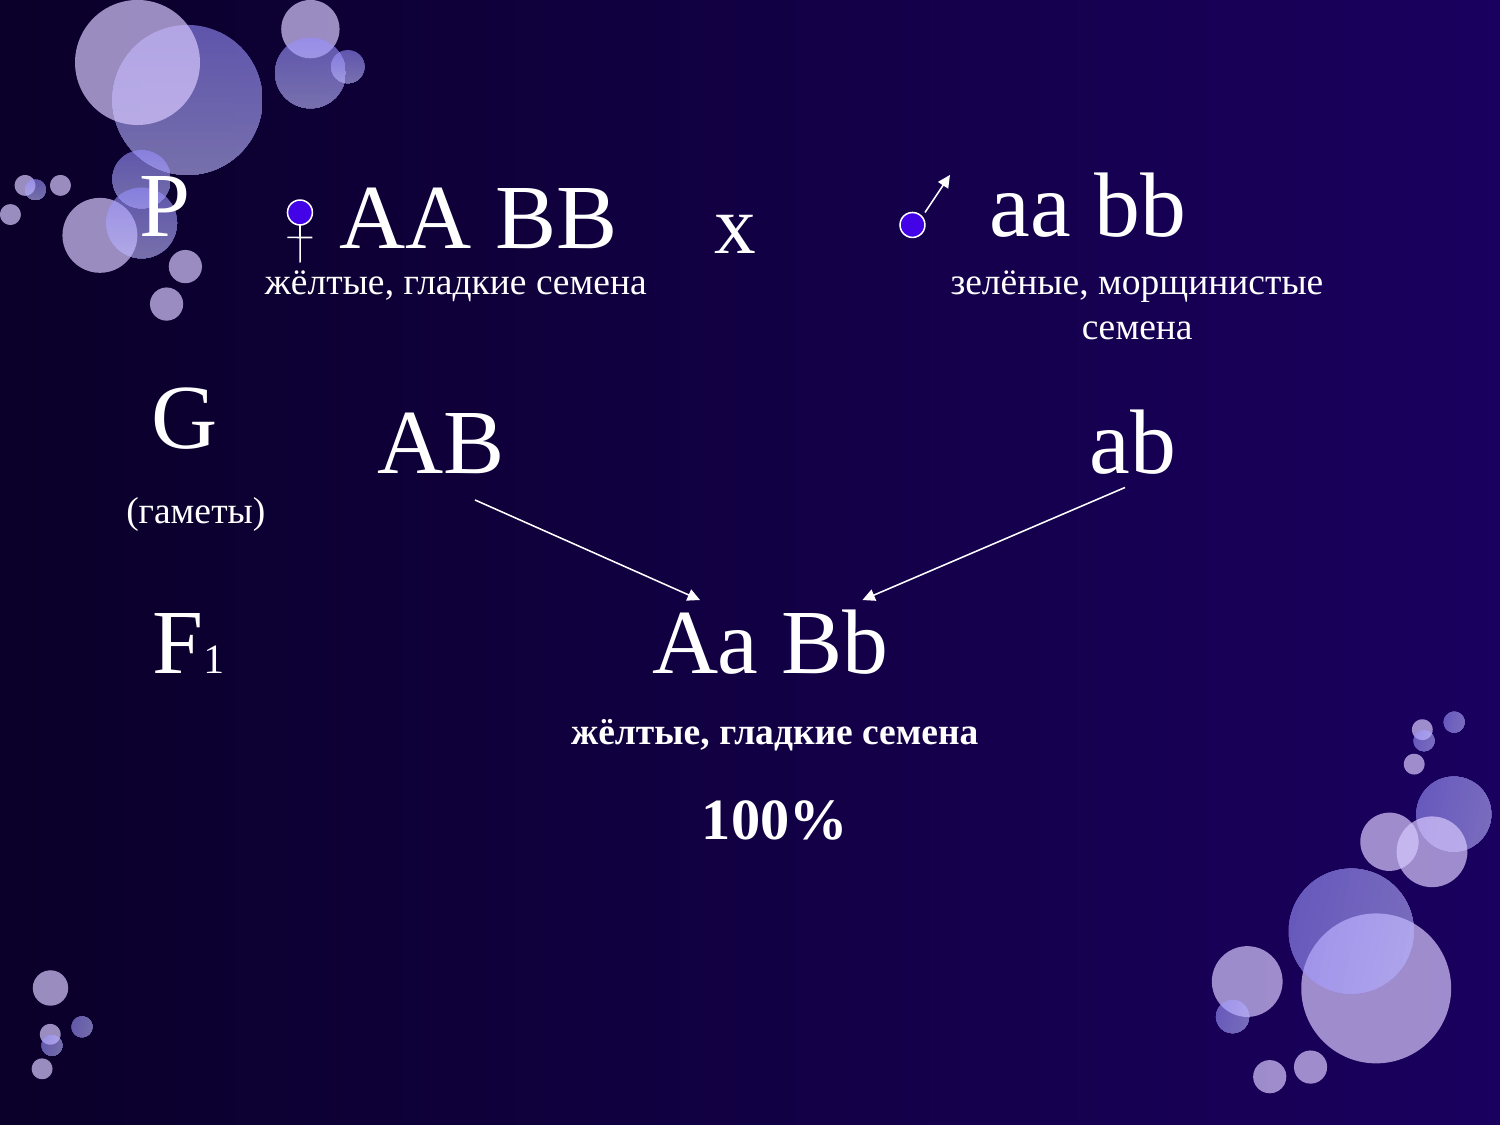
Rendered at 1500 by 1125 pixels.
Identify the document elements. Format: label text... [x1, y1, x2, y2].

text_box F1 [137, 574, 263, 700]
text_box жёлтые, гладкие семена [237, 249, 675, 310]
text_box Р [125, 137, 238, 263]
text_box АА ВВ [324, 149, 663, 249]
text_box аb [1074, 374, 1213, 500]
text_box зелёные, морщинистые семена [912, 249, 1363, 355]
text_box [287, 200, 313, 225]
text_box х [699, 162, 800, 278]
text_box аа bb [975, 137, 1300, 249]
text_box [924, 174, 950, 213]
text_box G (гаметы) [87, 349, 305, 539]
text_box [900, 212, 925, 238]
text_box жёлтые, гладкие семена 100% [474, 699, 1075, 859]
text_box Аа Bb [637, 574, 963, 699]
text_box АВ [362, 374, 525, 500]
